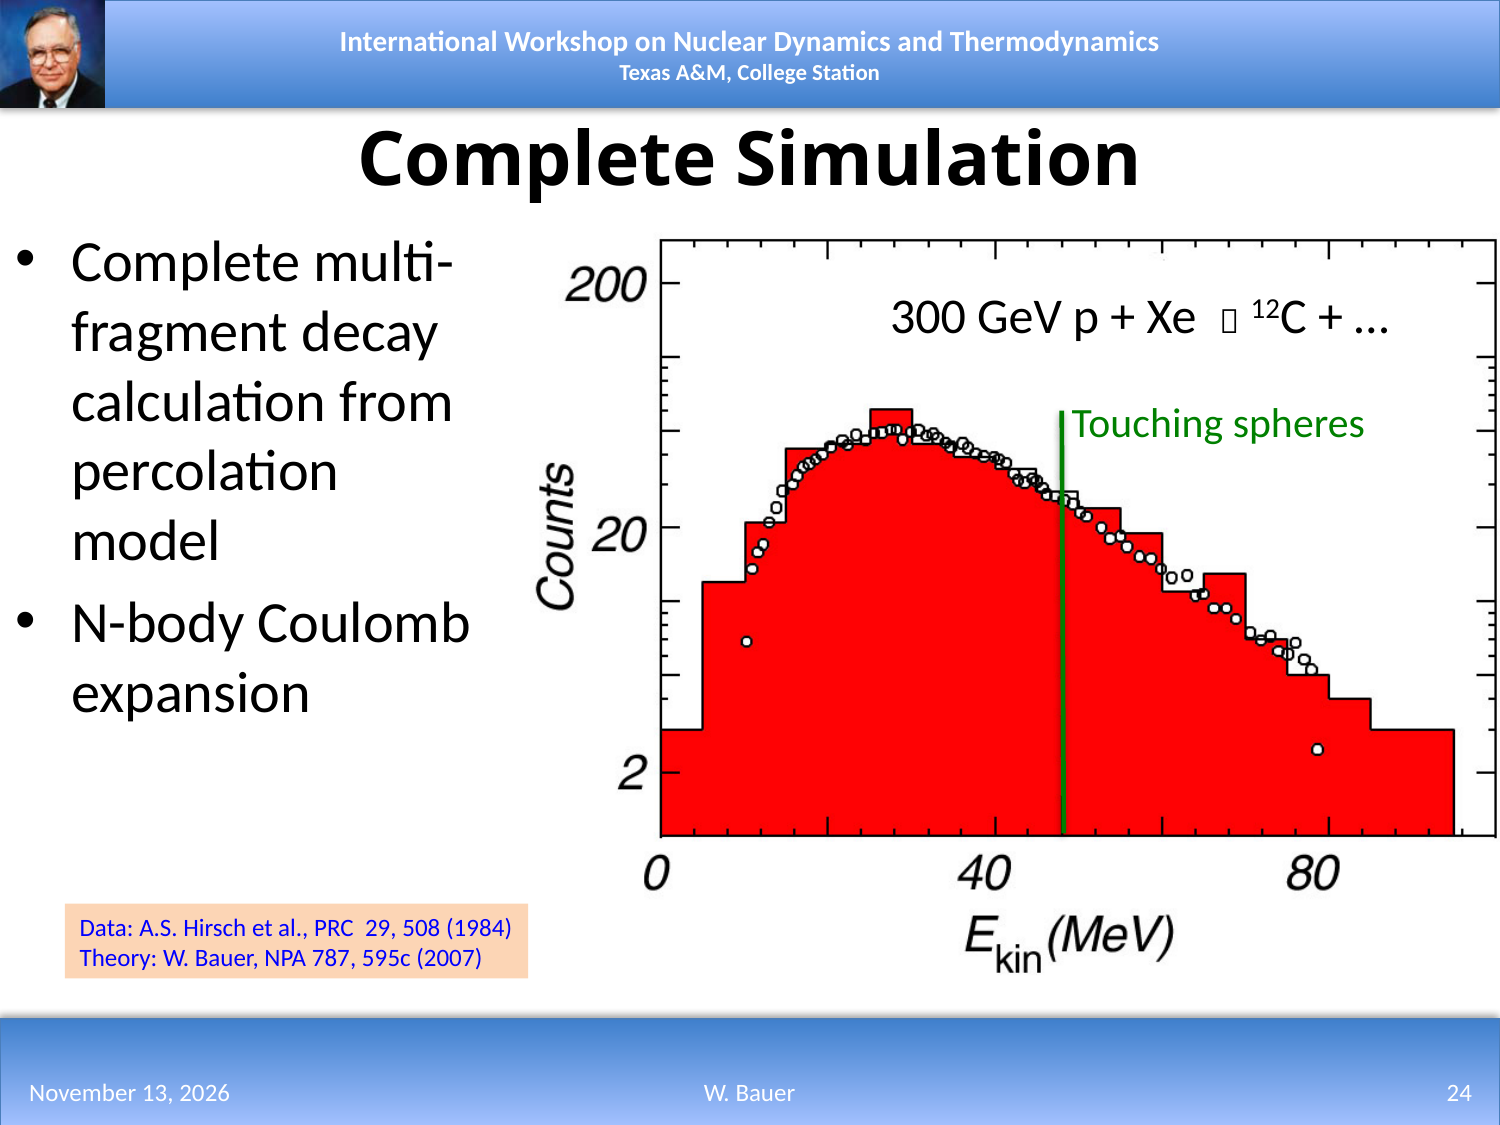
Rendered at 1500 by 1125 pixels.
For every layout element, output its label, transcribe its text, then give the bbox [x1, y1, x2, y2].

footer W. Bauer [512, 1061, 988, 1122]
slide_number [14, 1061, 365, 1122]
slide_number 24 [1137, 1061, 1488, 1122]
picture [0, 0, 105, 108]
list Complete multi-fragment decay calculation from percolation model N-body Coulomb expansion [0, 215, 487, 1020]
picture [529, 232, 1500, 980]
text_box Data: A.S. Hirsch et al., PRC 29, 508 (1984) Theory: W. Bauer, NPA 787, 595c (2007) [64, 903, 524, 979]
title Complete Simulation [0, 113, 1500, 198]
